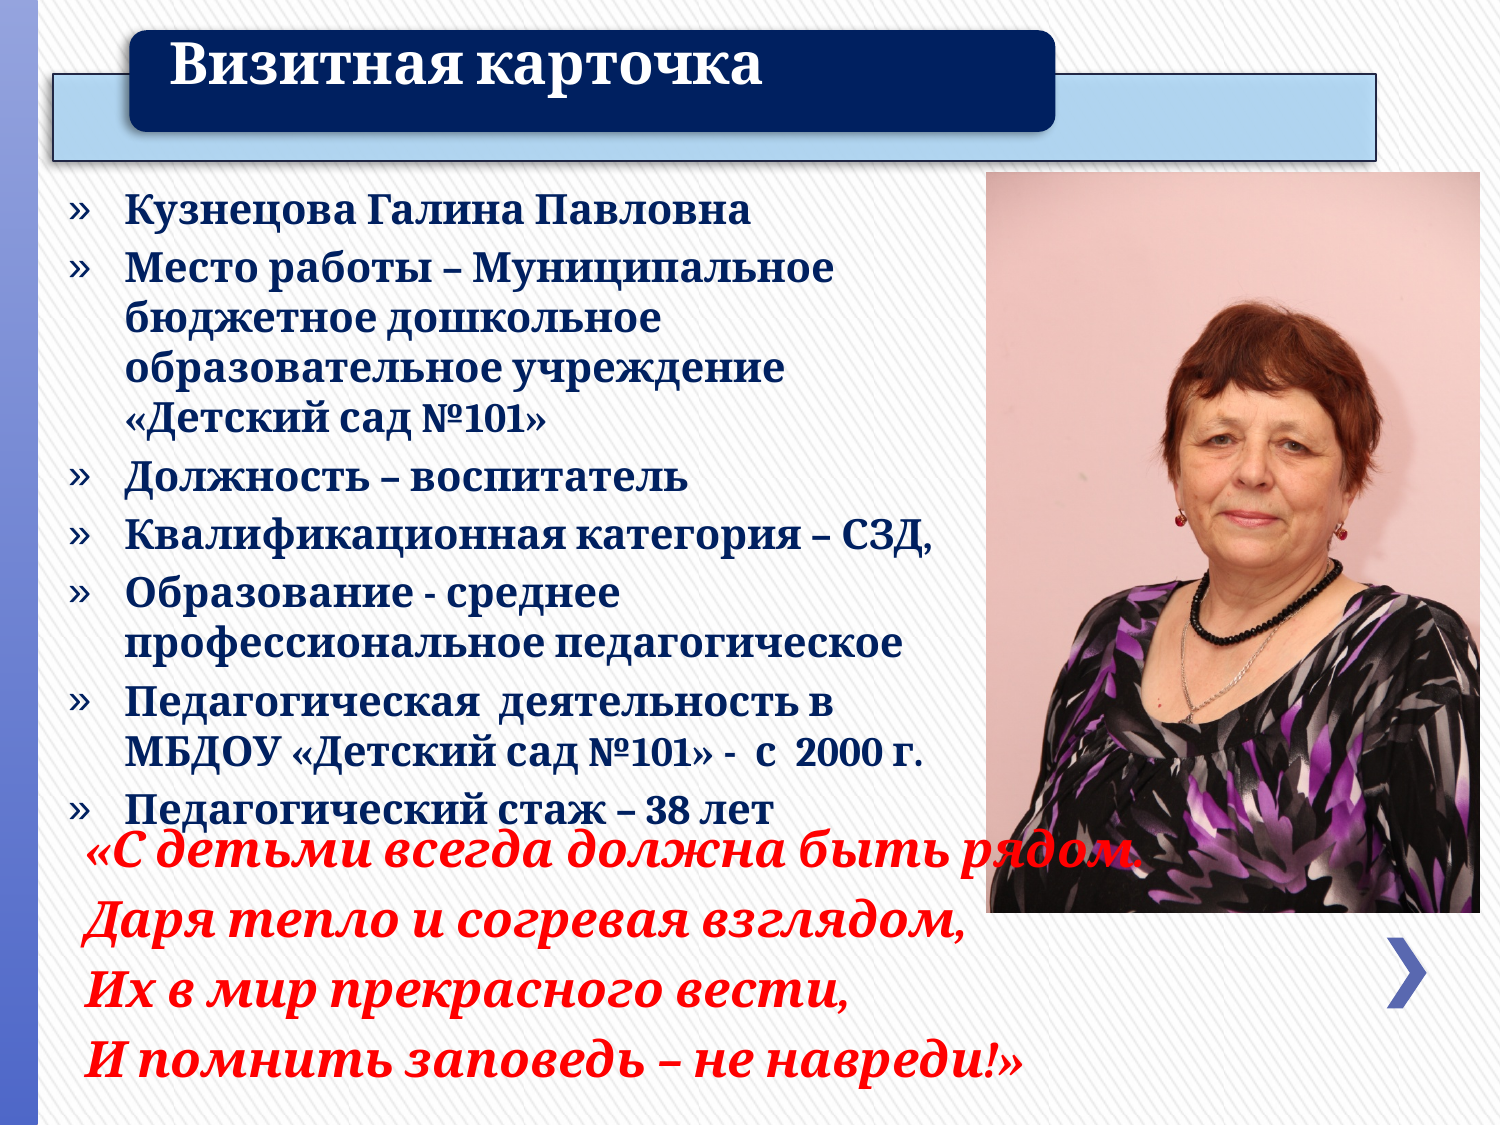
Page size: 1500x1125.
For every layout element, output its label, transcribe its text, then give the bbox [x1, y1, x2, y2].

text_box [52, 18, 1377, 162]
text_box «С детьми всегда должна быть рядом. Даря тепло и согревая взглядом, Их в мир прекрасного вести, И помнить заповедь – не навреди!» [70, 810, 1459, 1096]
picture [985, 172, 1480, 913]
list Кузнецова Галина Павловна Место работы – Муниципальное бюджетное дошкольное образовательное учреждение «Детский сад №101» Должность – воспитатель Квалификационная категория – СЗД, Образование - среднее профессиональное педагогическое Педагогическая деятельность в МБДОУ «Детский сад №101» - с 2000 г. Педагогический стаж – 38 лет [53, 175, 975, 813]
